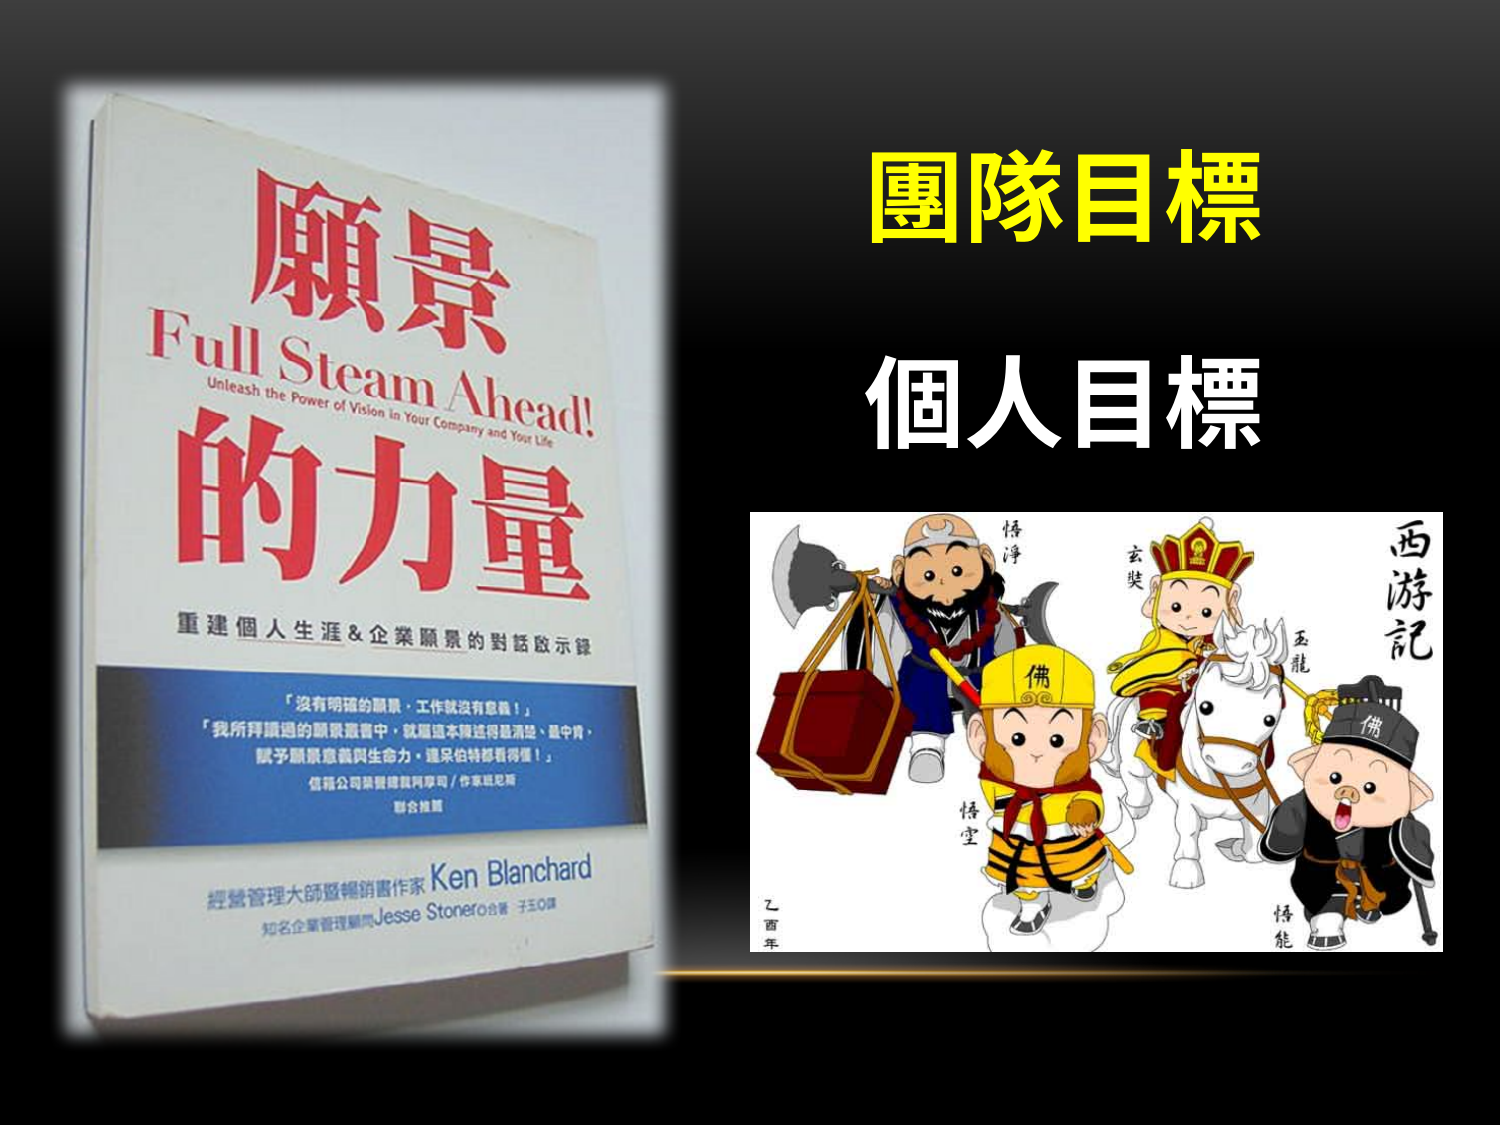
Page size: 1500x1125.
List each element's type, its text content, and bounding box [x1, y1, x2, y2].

text_box 個人目標 [850, 332, 1369, 468]
text_box 團隊目標 [850, 127, 1369, 263]
picture [0, 0, 1500, 1125]
